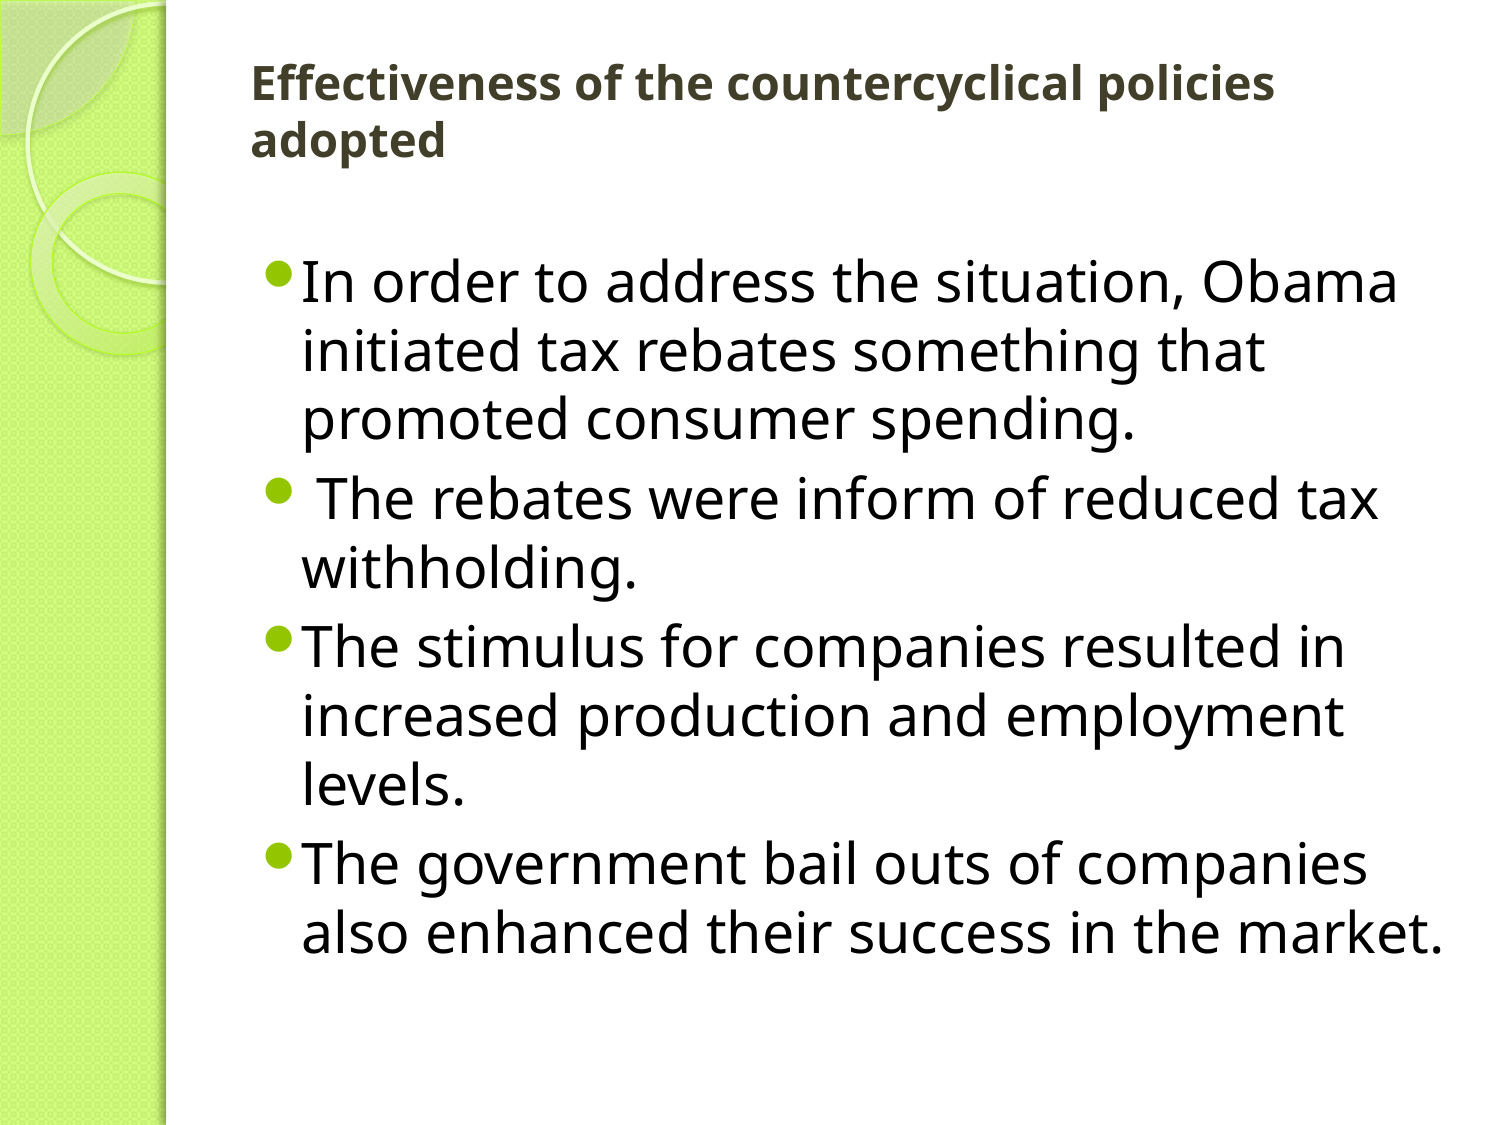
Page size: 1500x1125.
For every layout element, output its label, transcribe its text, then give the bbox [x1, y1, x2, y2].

title Effectiveness of the countercyclical policies adopted [235, 45, 1466, 233]
list In order to address the situation, Obama initiated tax rebates something that promoted consumer spending. The rebates were inform of reduced tax withholding. The stimulus for companies resulted in increased production and employment levels. The government bail outs of companies also enhanced their success in the market. [235, 237, 1466, 1025]
